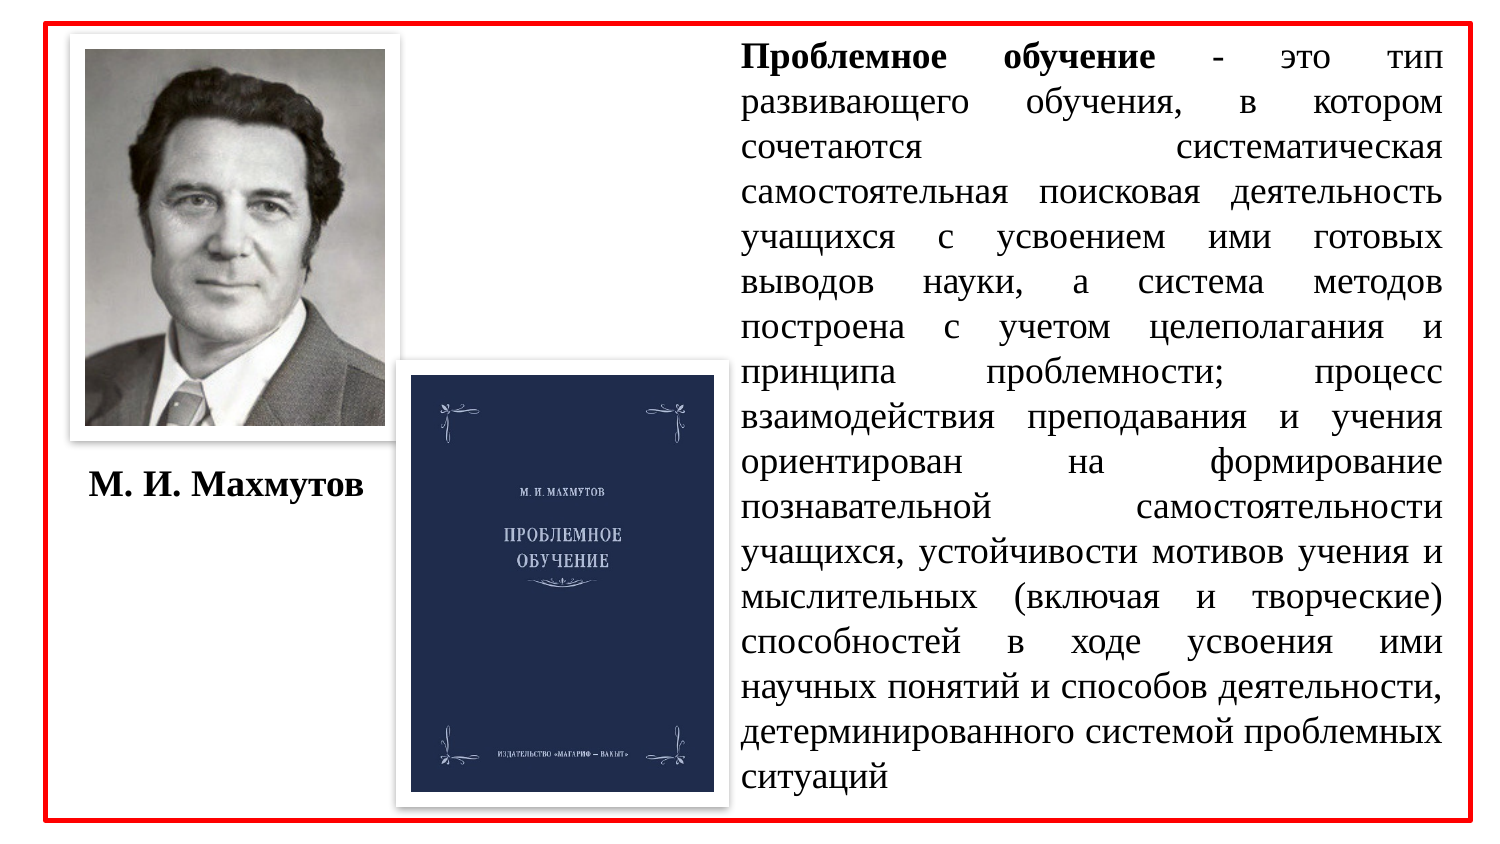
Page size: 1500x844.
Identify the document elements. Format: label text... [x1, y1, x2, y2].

text_box М. И. Махмутов [73, 451, 380, 512]
text_box Проблемное обучение - это тип развивающего обучения, в котором сочетаются систематическая самостоятельная поисковая деятельность учащихся с усвоением ими готовых выводов науки, а система методов построена с учетом целеполагания и принципа проблемности; процесс взаимодействия преподавания и учения ориентирован на формирование познавательной самостоятельности учащихся, устойчивости мотивов учения и мыслительных (включая и творческие) способностей в ходе усвоения ими научных понятий и способов деятельности, детерминированного системой проблемных ситуаций [726, 23, 1459, 803]
text_box [43, 21, 1473, 823]
picture [410, 374, 715, 793]
picture [84, 48, 386, 427]
